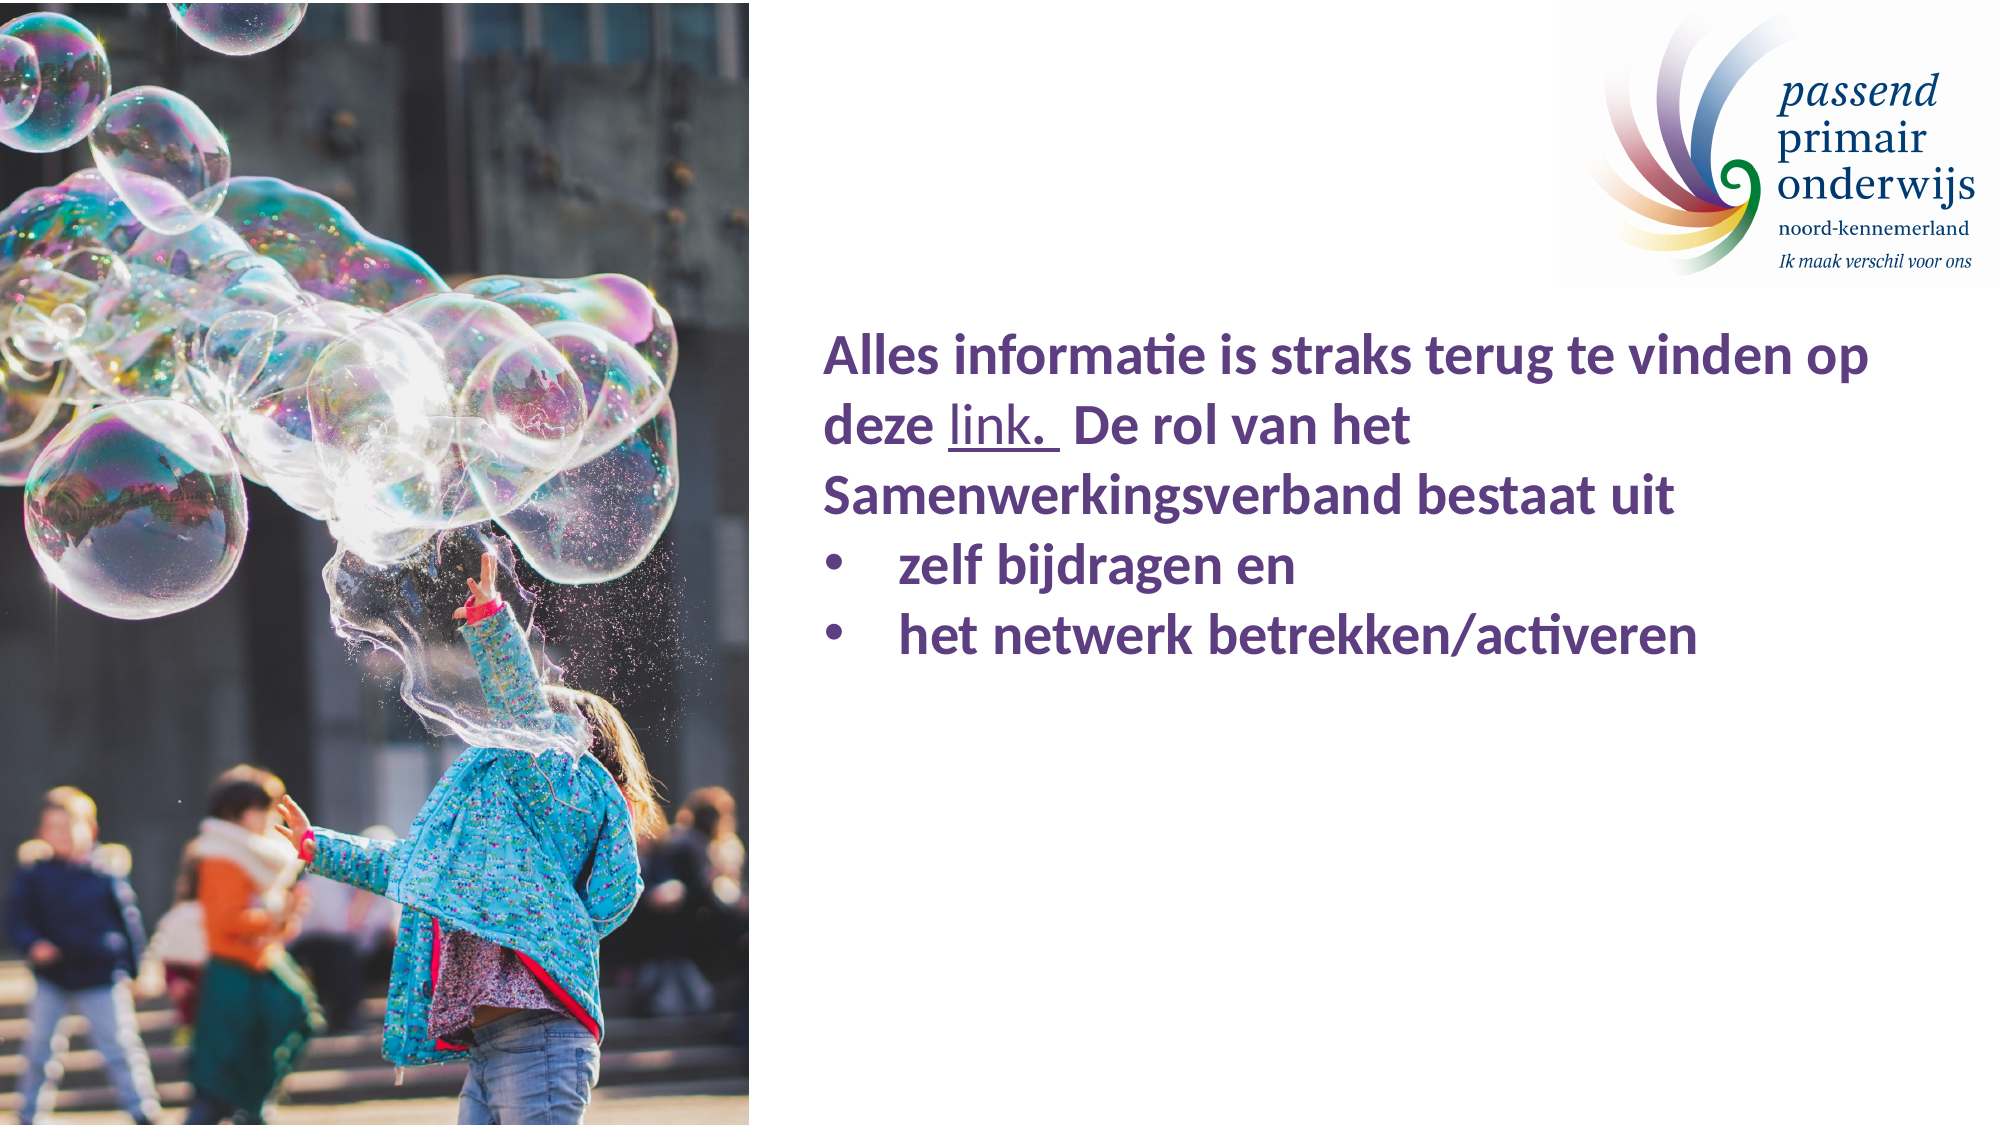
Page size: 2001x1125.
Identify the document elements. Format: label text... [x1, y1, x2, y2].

picture [0, 3, 749, 1125]
picture [1553, 0, 2000, 288]
text_box Alles informatie is straks terug te vinden op deze link. De rol van het Samenwerkingsverband bestaat uit zelf bijdragen en het netwerk betrekken/activeren [808, 308, 1947, 814]
